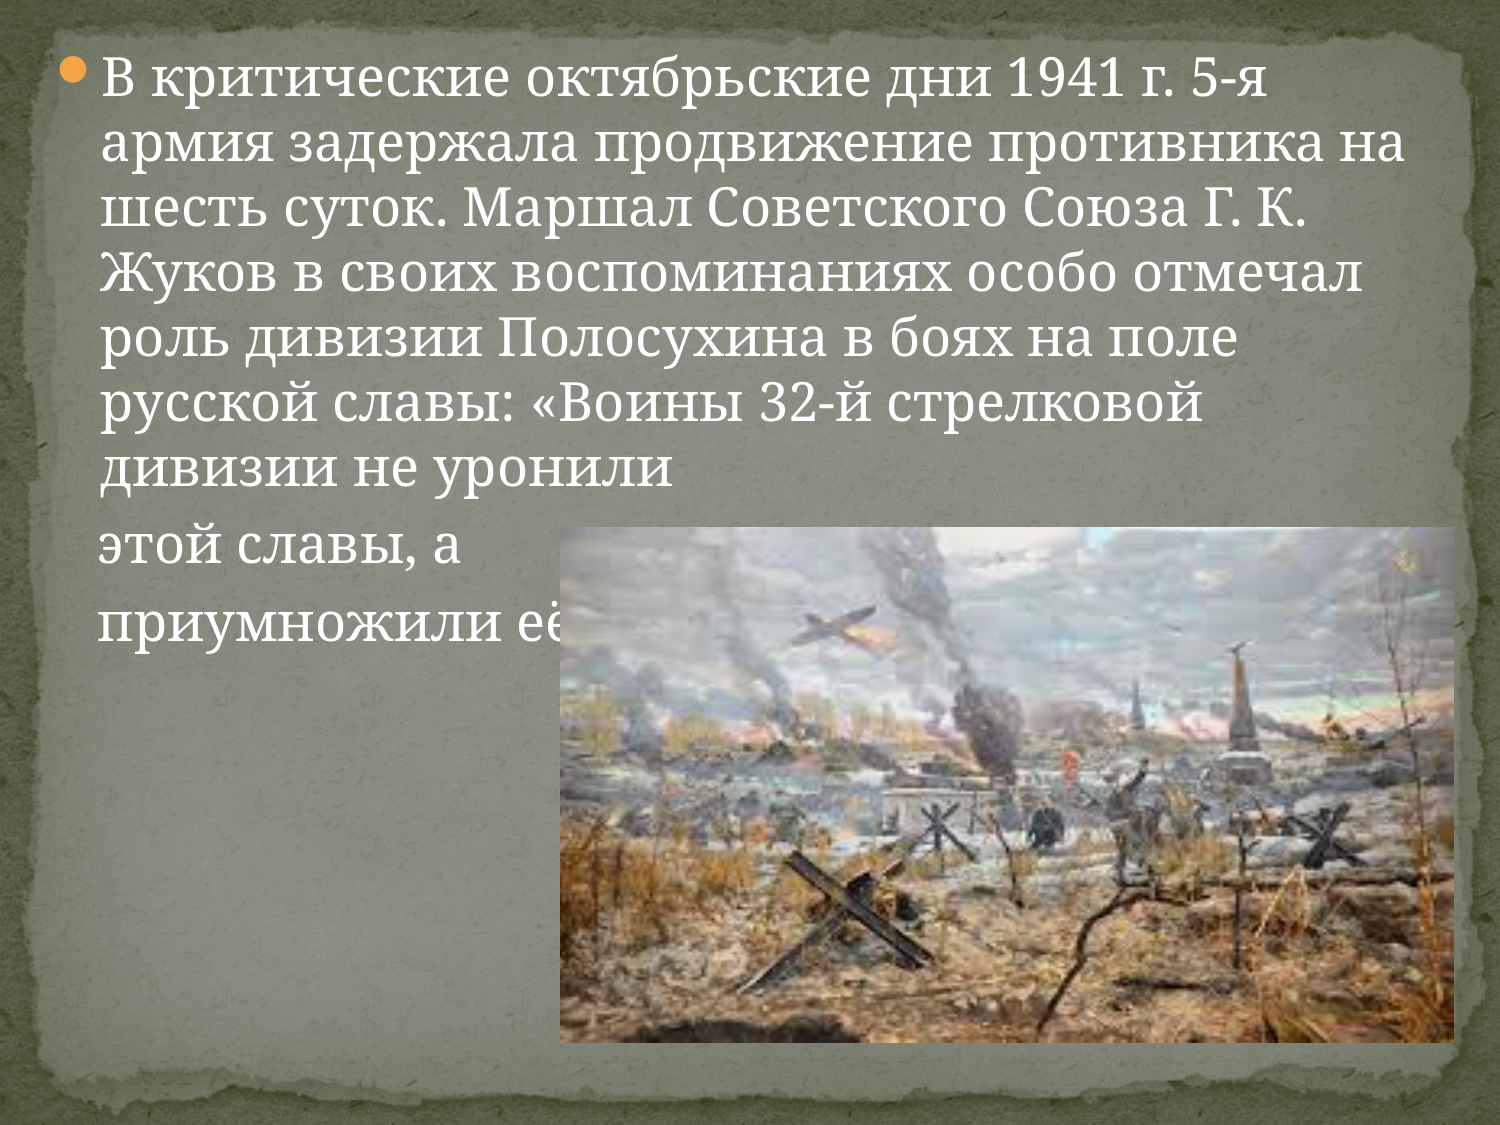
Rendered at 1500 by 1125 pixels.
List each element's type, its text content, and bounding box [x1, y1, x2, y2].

picture [560, 527, 1455, 1043]
list В критические октябрьские дни 1941 г. 5-я армия задержала продвижение противника на шесть суток. Маршал Советского Союза Г. К. Жуков в своих воспоминаниях особо отмечал роль дивизии Полосухина в боях на поле русской славы: «Воины 32-й стрелковой дивизии не уронили этой славы, а приумножили её». [41, 35, 1459, 1094]
